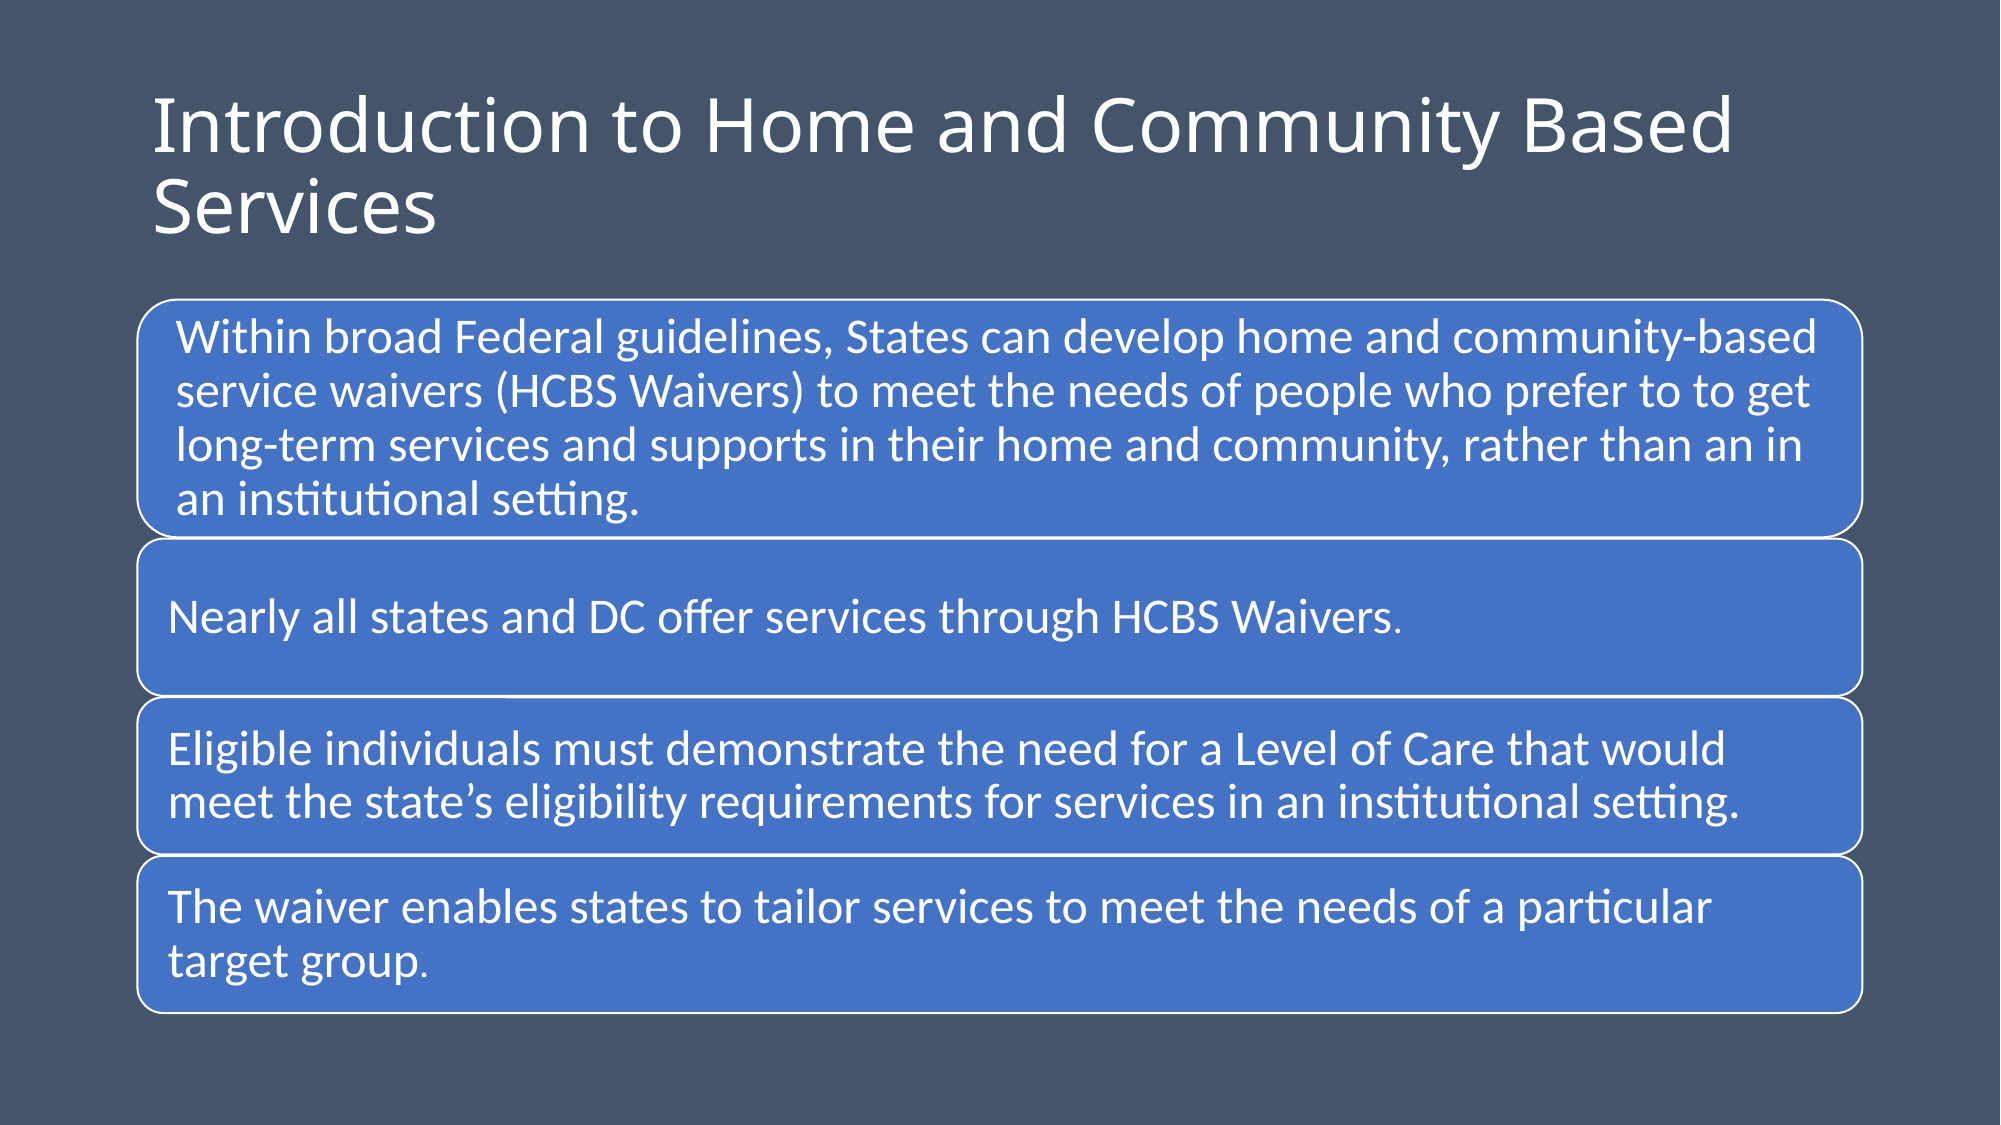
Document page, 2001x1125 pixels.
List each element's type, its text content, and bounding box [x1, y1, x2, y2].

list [137, 299, 1863, 1014]
title Introduction to Home and Community Based Services [137, 59, 1863, 278]
